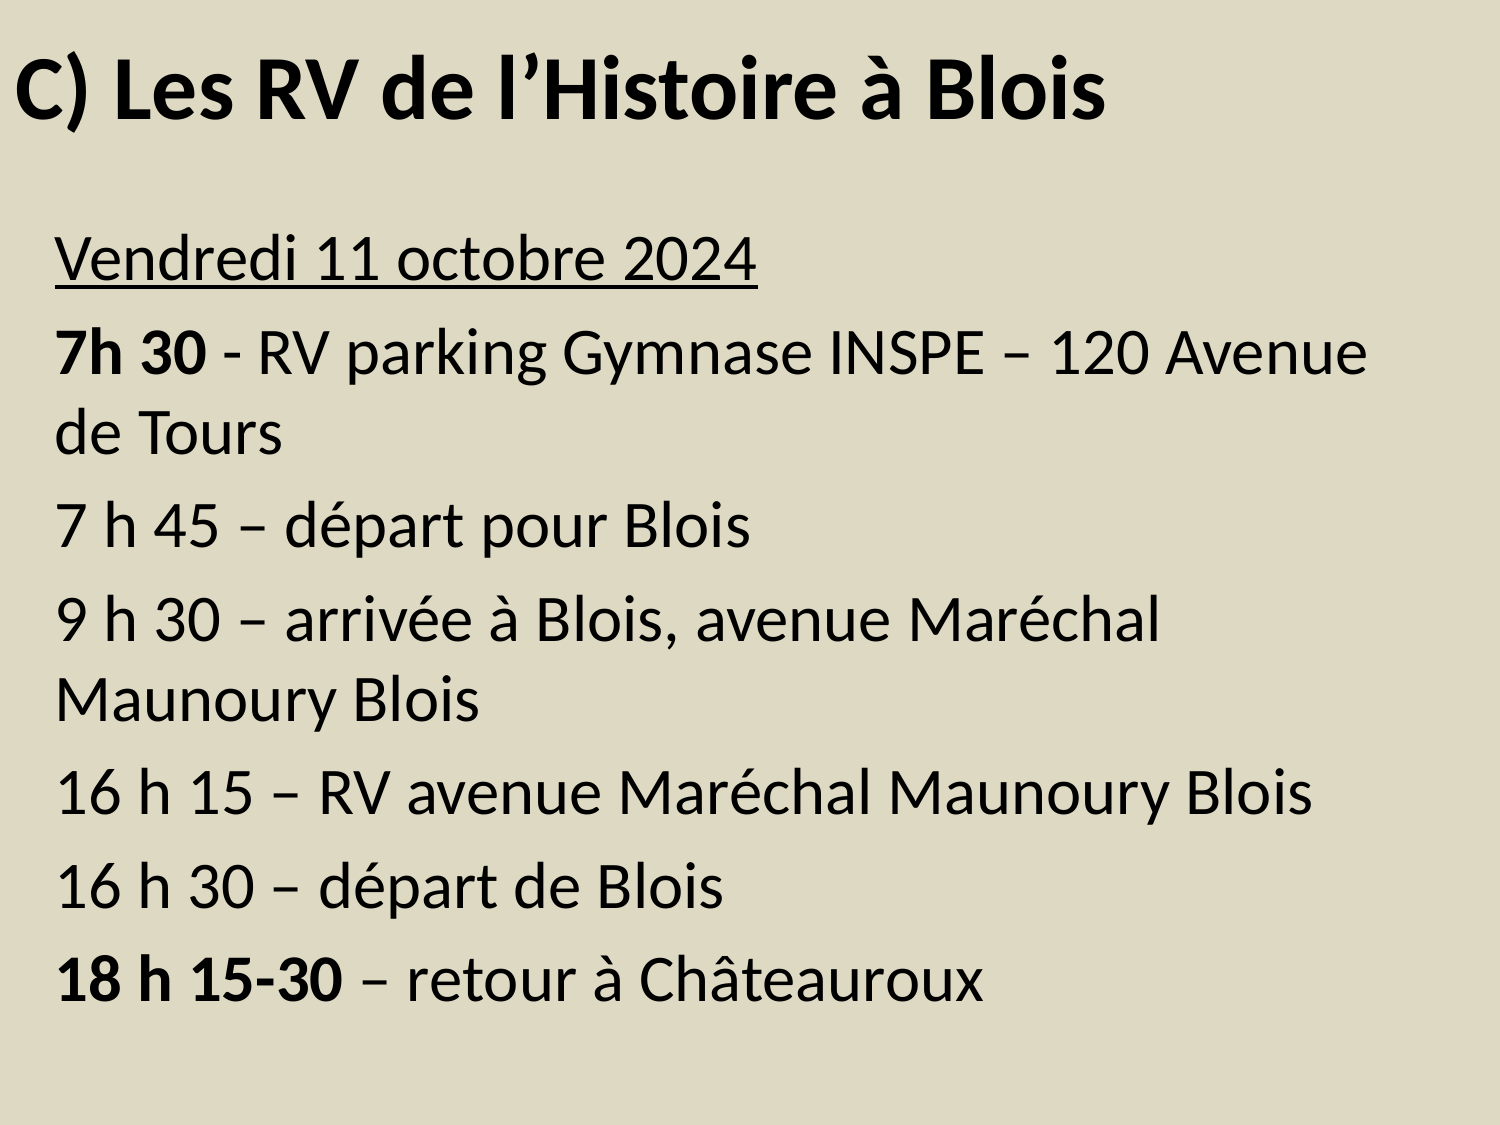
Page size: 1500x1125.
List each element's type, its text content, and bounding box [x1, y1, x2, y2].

list Vendredi 11 octobre 2024 7h 30 - RV parking Gymnase INSPE – 120 Avenue de Tours 7 h 45 – départ pour Blois 9 h 30 – arrivée à Blois, avenue Maréchal Maunoury Blois 16 h 15 – RV avenue Maréchal Maunoury Blois 16 h 30 – départ de Blois 18 h 15-30 – retour à Châteauroux [40, 206, 1460, 1100]
title C) Les RV de l’Histoire à Blois [0, 0, 1125, 168]
